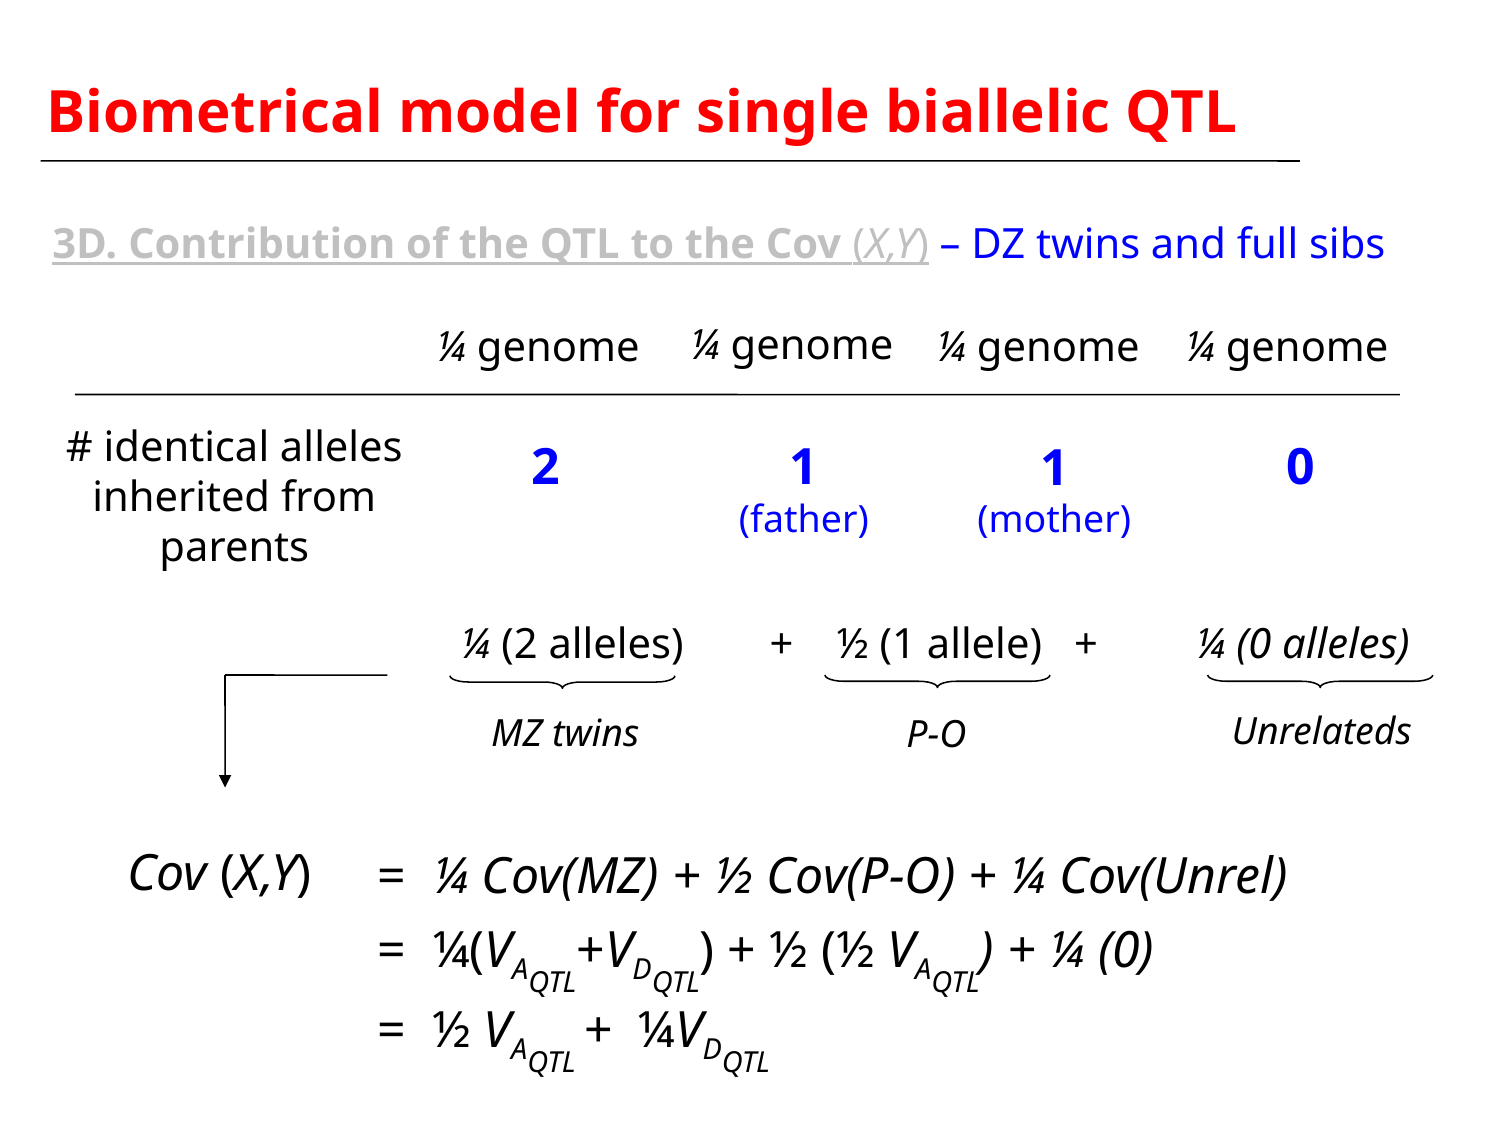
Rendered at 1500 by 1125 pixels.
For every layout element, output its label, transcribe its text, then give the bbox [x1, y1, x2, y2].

text_box 3D. Contribution of the QTL to the Cov (X,Y) – DZ twins and full sibs [37, 209, 1412, 275]
text_box 1 (father) [724, 427, 884, 547]
text_box ¼ genome [920, 312, 1155, 377]
text_box [1207, 675, 1433, 688]
text_box 1 (mother) [962, 428, 1146, 548]
text_box Cov (X,Y) [112, 832, 327, 908]
text_box [218, 674, 232, 788]
text_box P-O [891, 702, 982, 762]
text_box ¼ genome [674, 310, 909, 375]
text_box [449, 675, 675, 689]
text_box Biometrical model for single biallelic QTL [31, 32, 1313, 152]
text_box = ½ VAQTL + ¼VDQTL [350, 989, 1350, 1086]
text_box ¼ (2 alleles) + ½ (1 allele) + ¼ (0 alleles) [445, 609, 1425, 675]
text_box # identical alleles inherited from parents [37, 412, 432, 578]
text_box 0 [1271, 427, 1330, 502]
text_box ¼ genome [1169, 312, 1404, 377]
text_box Unrelateds [1216, 699, 1428, 760]
text_box = ¼ Cov(MZ) + ½ Cov(P-O) + ¼ Cov(Unrel) [349, 835, 1413, 911]
text_box ¼ genome [420, 312, 655, 378]
text_box = ¼(VAQTL+VDQTL) + ½ (½ VAQTL) + ¼ (0) [350, 909, 1350, 989]
text_box [824, 675, 1050, 688]
text_box MZ twins [476, 701, 655, 762]
text_box 2 [516, 427, 575, 502]
